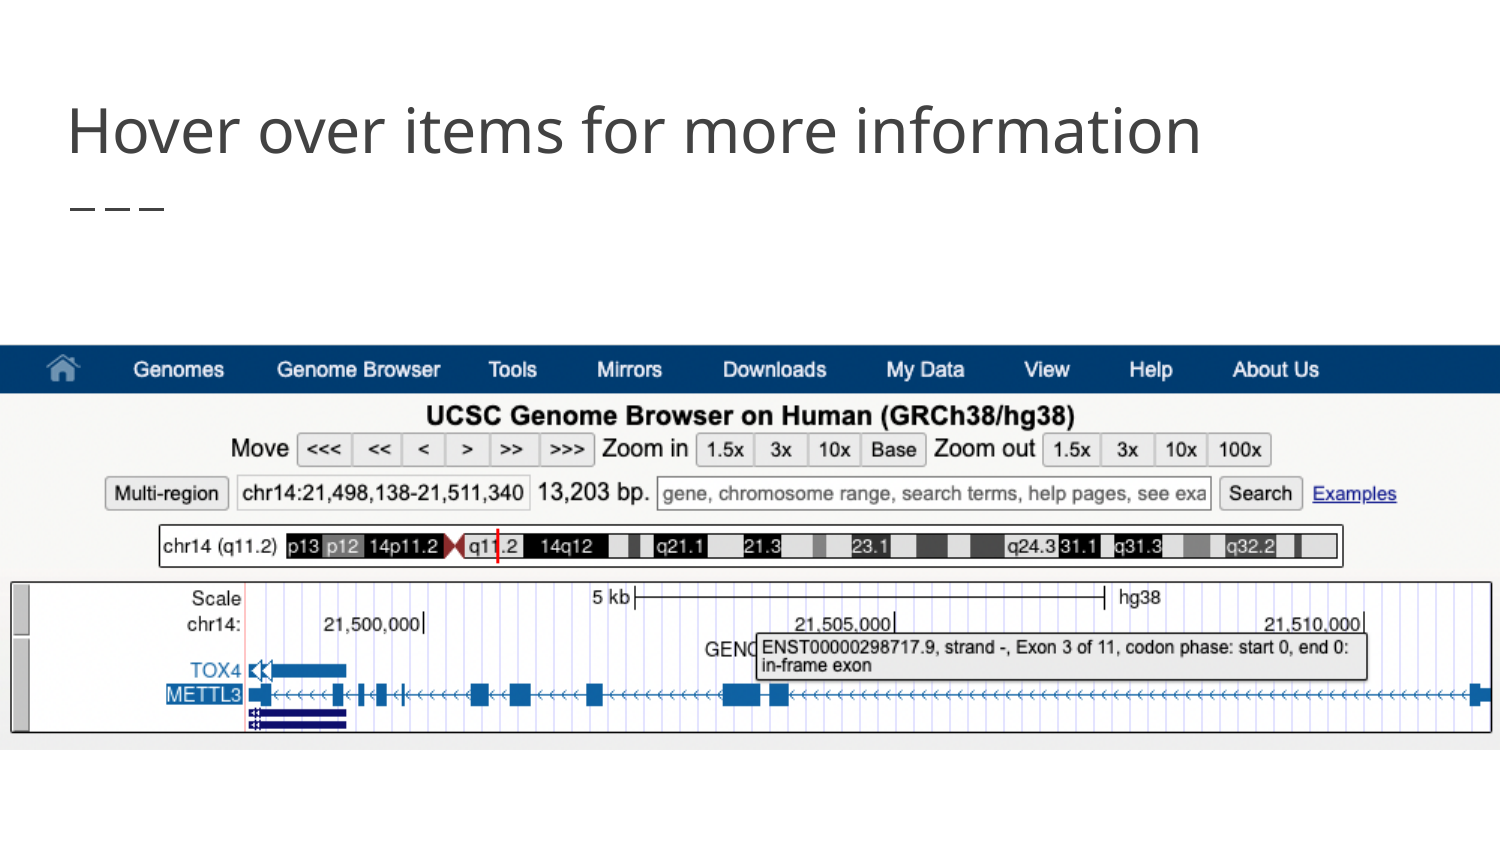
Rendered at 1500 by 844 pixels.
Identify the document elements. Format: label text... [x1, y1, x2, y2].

picture [0, 344, 1500, 750]
title Hover over items for more information [51, 61, 1449, 182]
